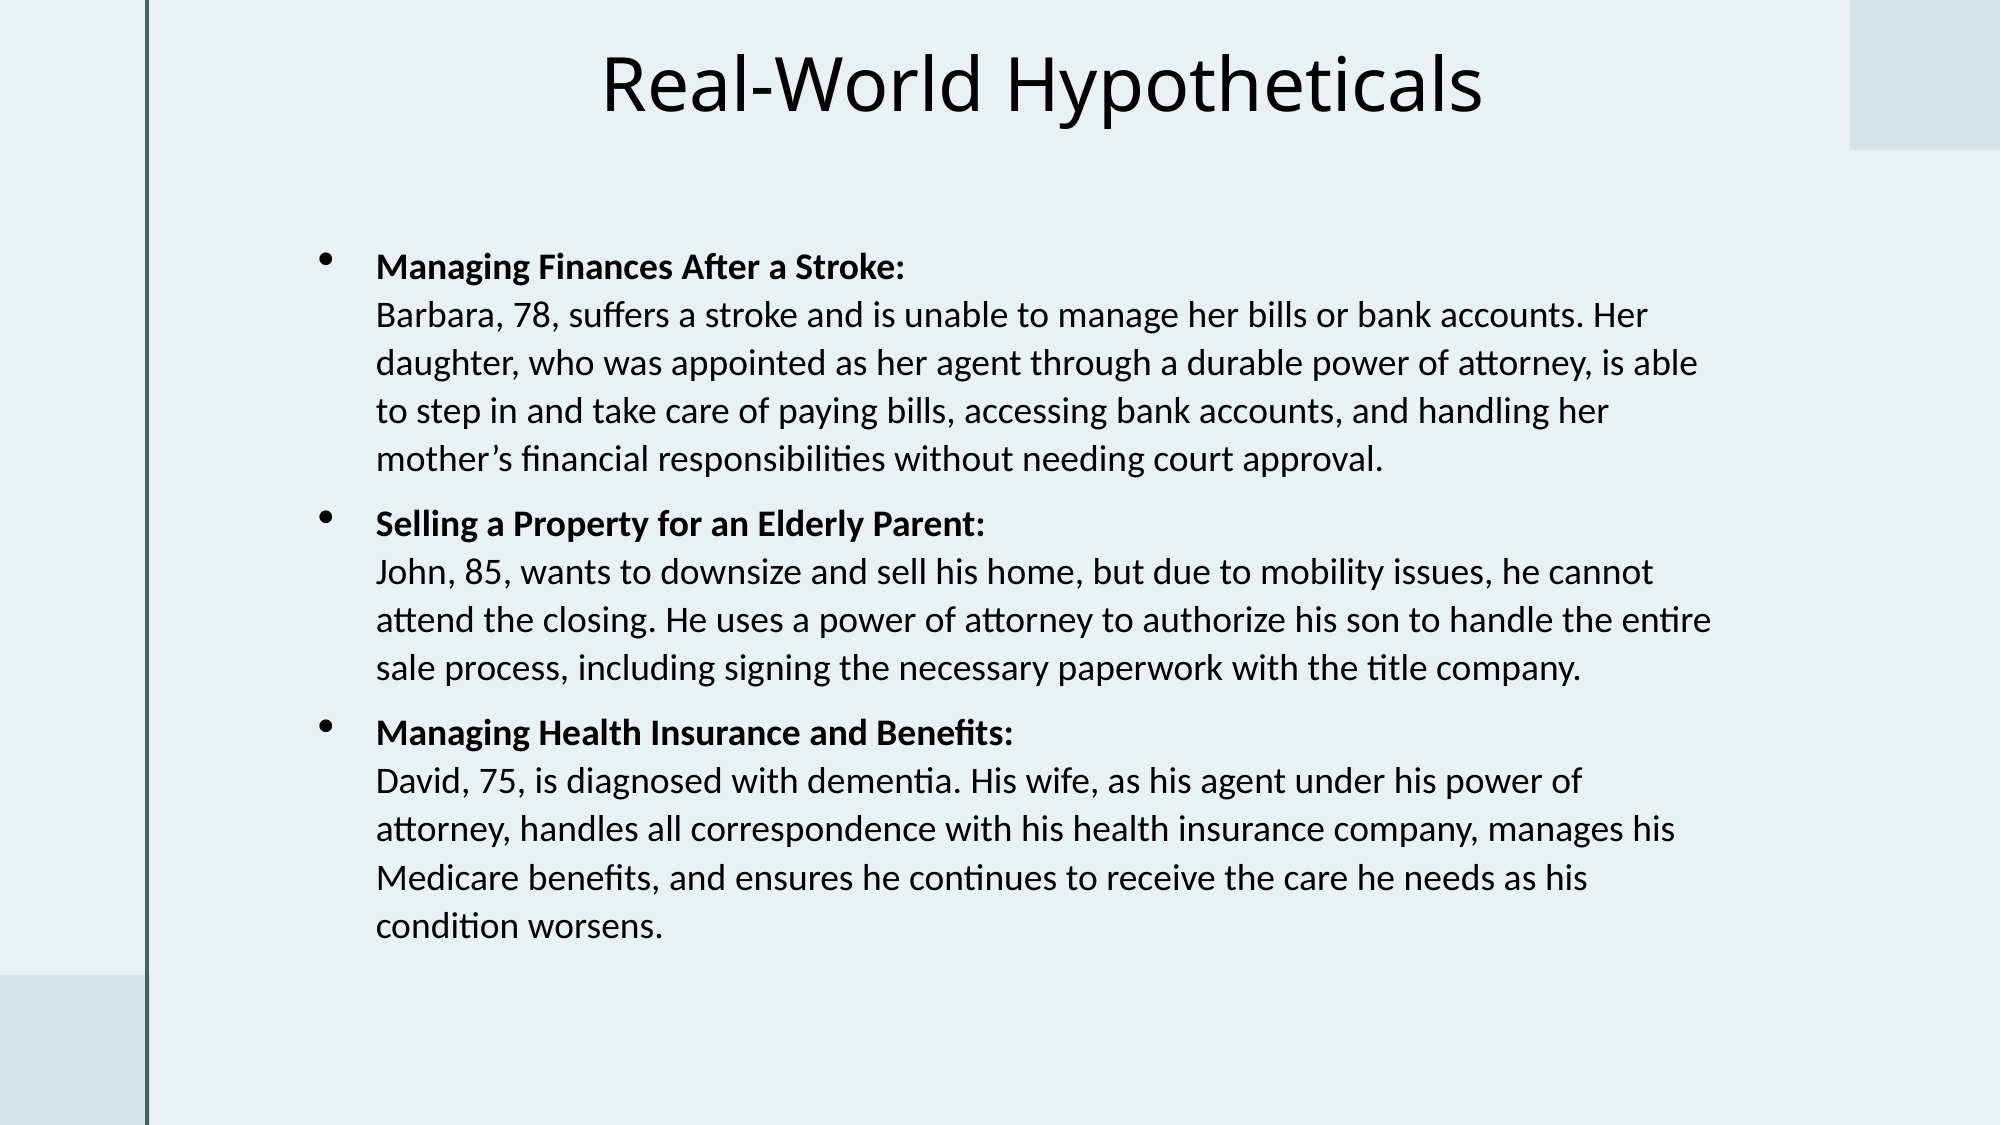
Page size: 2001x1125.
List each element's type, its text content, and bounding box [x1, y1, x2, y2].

title Real-World Hypotheticals [562, 32, 1524, 136]
text_box Managing Finances After a Stroke: Barbara, 78, suffers a stroke and is unable to manage her bills or bank accounts. Her daughter, who was appointed as her agent through a durable power of attorney, is able to step in and take care of paying bills, accessing bank accounts, and handling her mother’s financial responsibilities without needing court approval. Selling a Property for an Elderly Parent: John, 85, wants to downsize and sell his home, but due to mobility issues, he cannot attend the closing. He uses a power of attorney to authorize his son to handle the entire sale process, including signing the necessary paperwork with the title company. Managing Health Insurance and Benefits: David, 75, is diagnosed with dementia. His wife, as his agent under his power of attorney, handles all correspondence with his health insurance company, manages his Medicare benefits, and ensures he continues to receive the care he needs as his condition worsens. [304, 231, 1738, 953]
